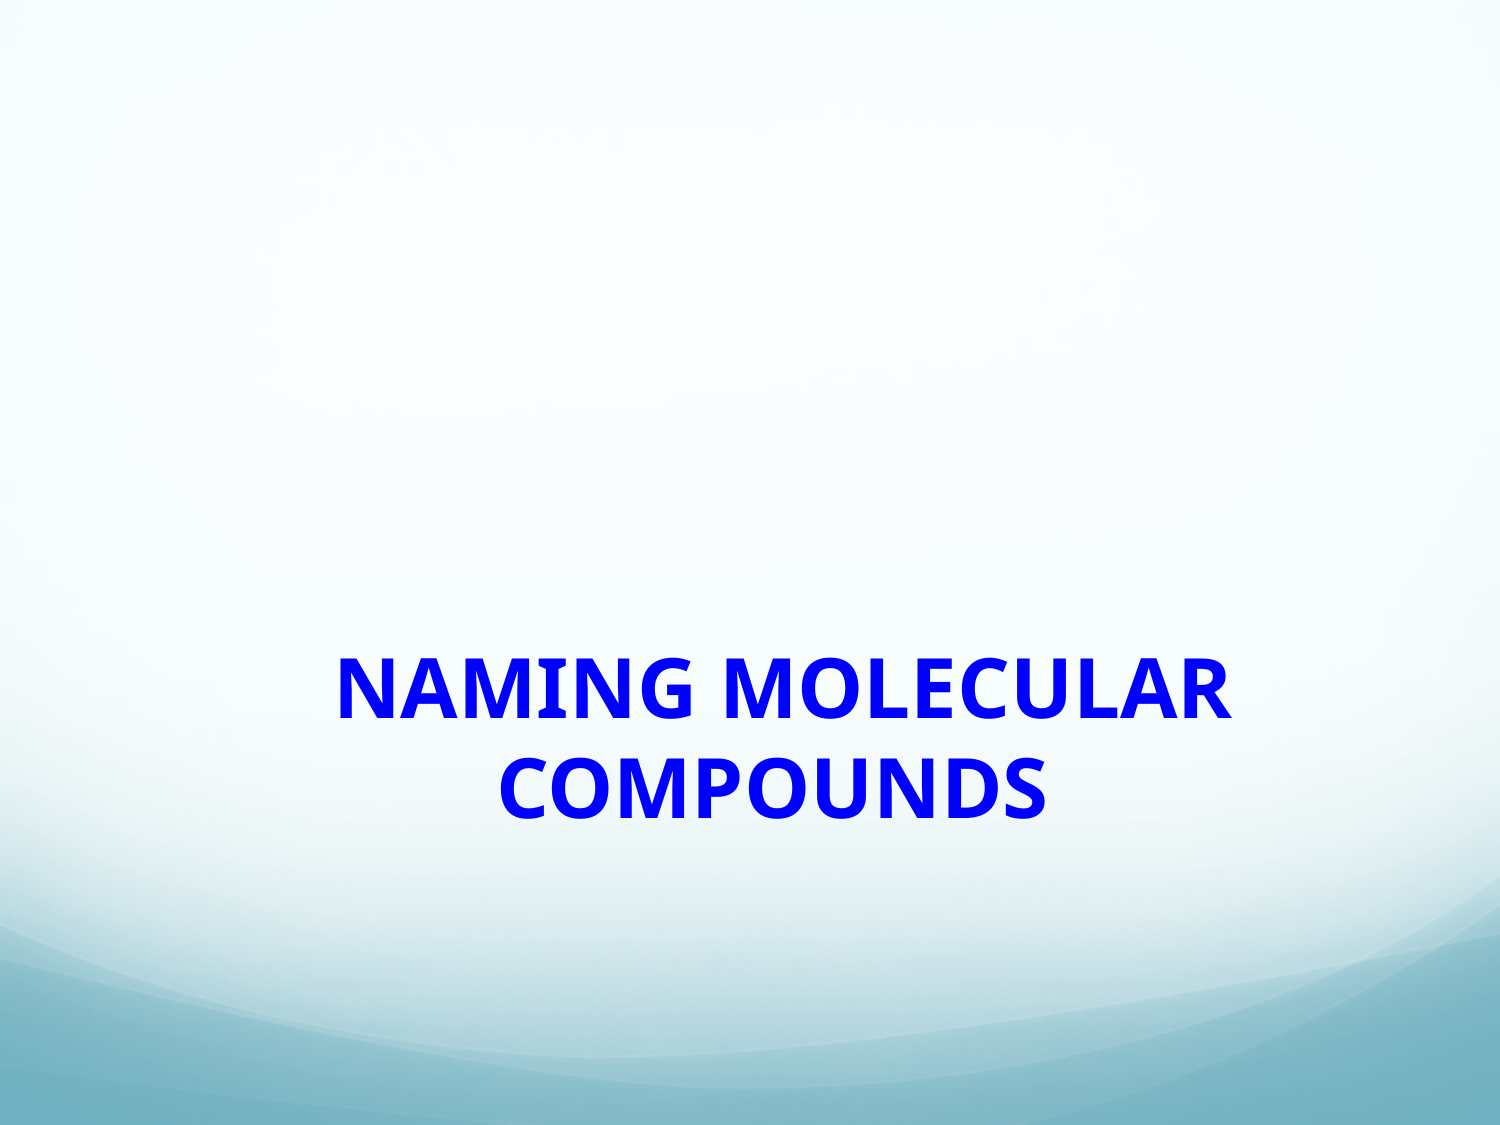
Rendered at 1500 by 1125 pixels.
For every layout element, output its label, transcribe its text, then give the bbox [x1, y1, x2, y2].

title Naming Molecular Compounds [123, 623, 1443, 843]
